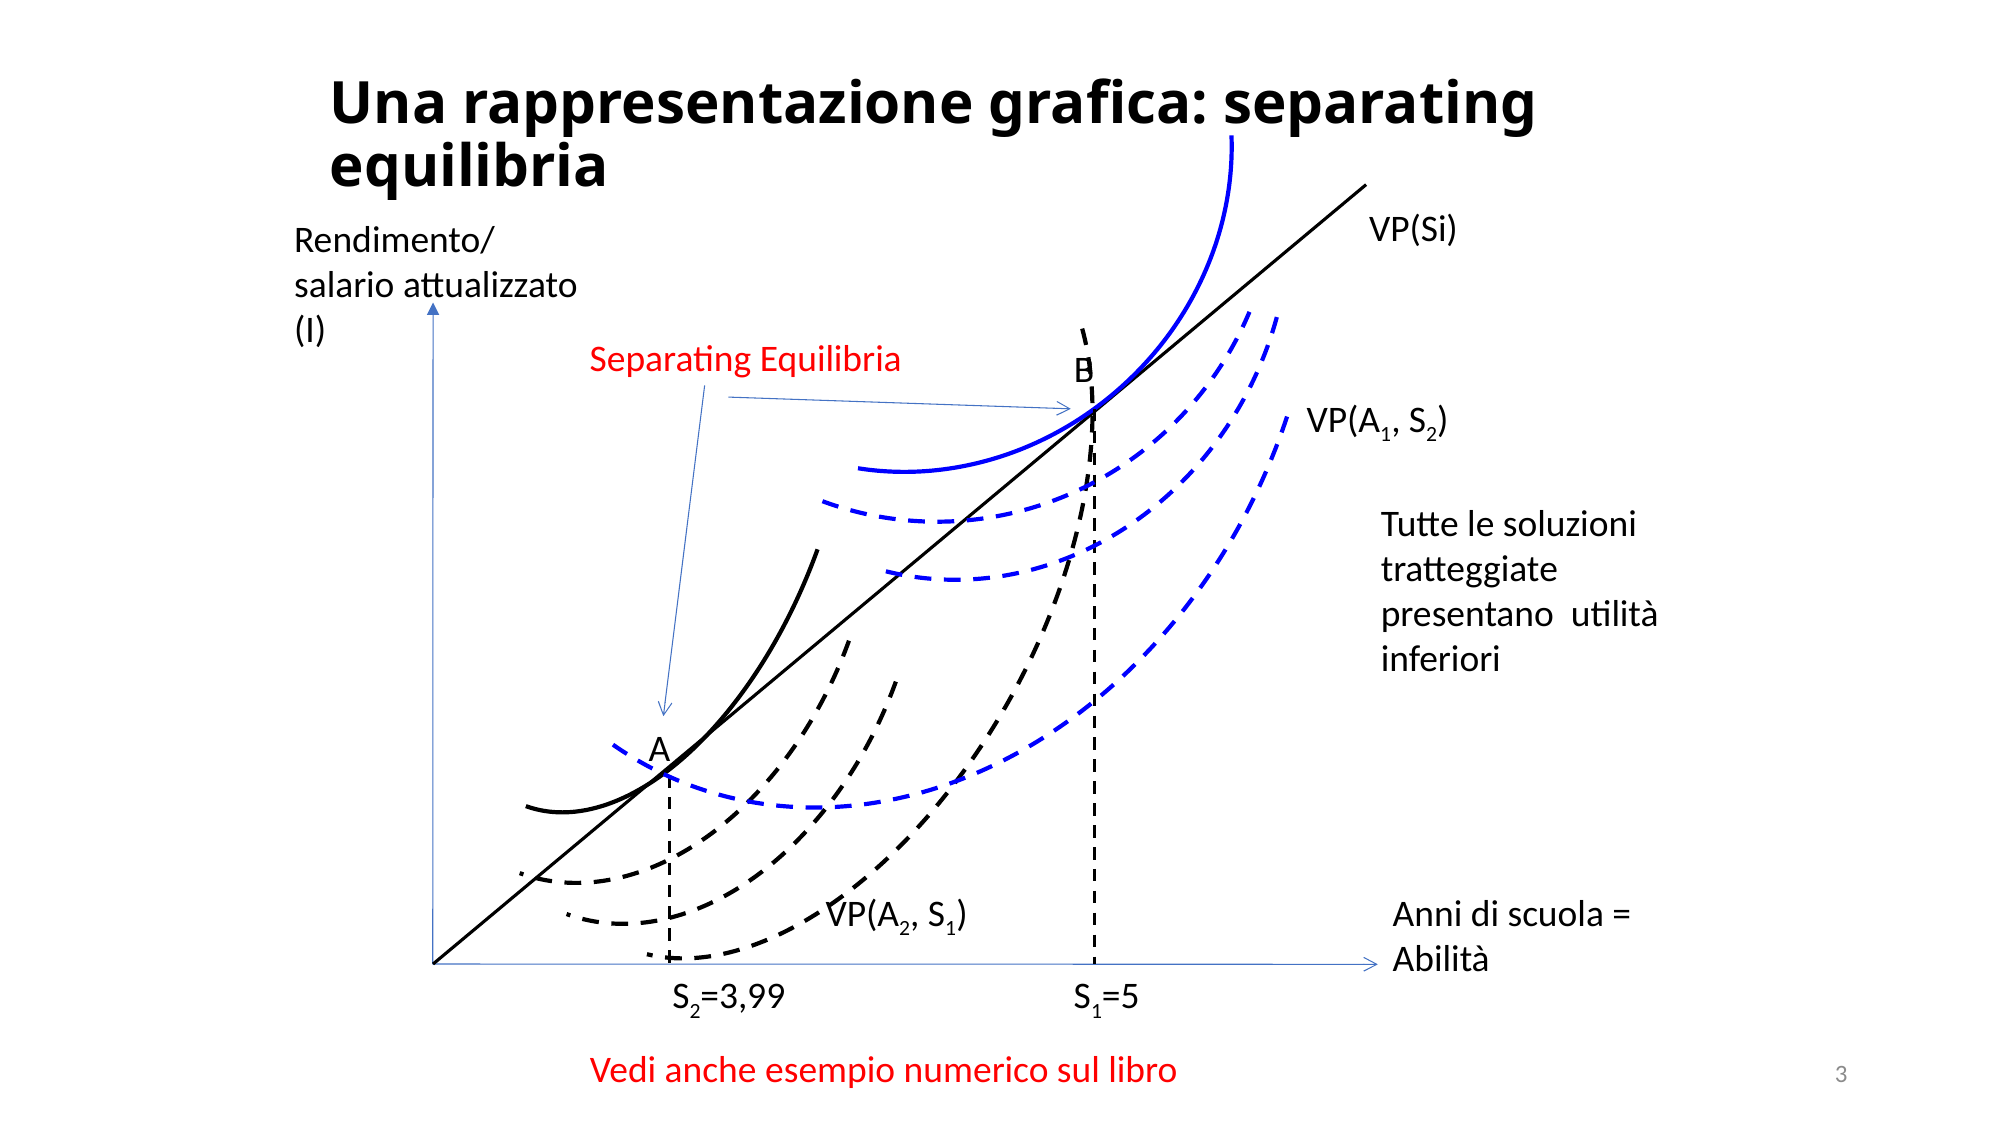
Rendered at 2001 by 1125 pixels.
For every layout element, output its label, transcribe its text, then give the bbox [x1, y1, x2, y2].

text_box Rendimento/ salario attualizzato (I) [279, 207, 432, 358]
text_box VP(Si) [1367, 196, 1485, 257]
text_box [518, 530, 850, 572]
text_box VP(A1, S2) [1367, 387, 1470, 454]
title Una rappresentazione grafica: separating equilibria [314, 42, 1721, 230]
text_box Vedi anche esempio numerico sul libro [575, 1037, 1194, 1098]
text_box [432, 184, 1367, 964]
text_box Anni di scuola = Abilità [1377, 881, 1709, 987]
text_box Tutte le soluzioni tratteggiate presentano utilità inferiori [1367, 491, 1697, 687]
text_box S1=5 [1058, 965, 1201, 1030]
text_box S2=3,99 [657, 965, 835, 1030]
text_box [728, 397, 1071, 409]
slide_number 3 [1412, 1042, 1863, 1103]
text_box [926, 135, 1233, 184]
text_box [527, 1034, 1331, 1096]
